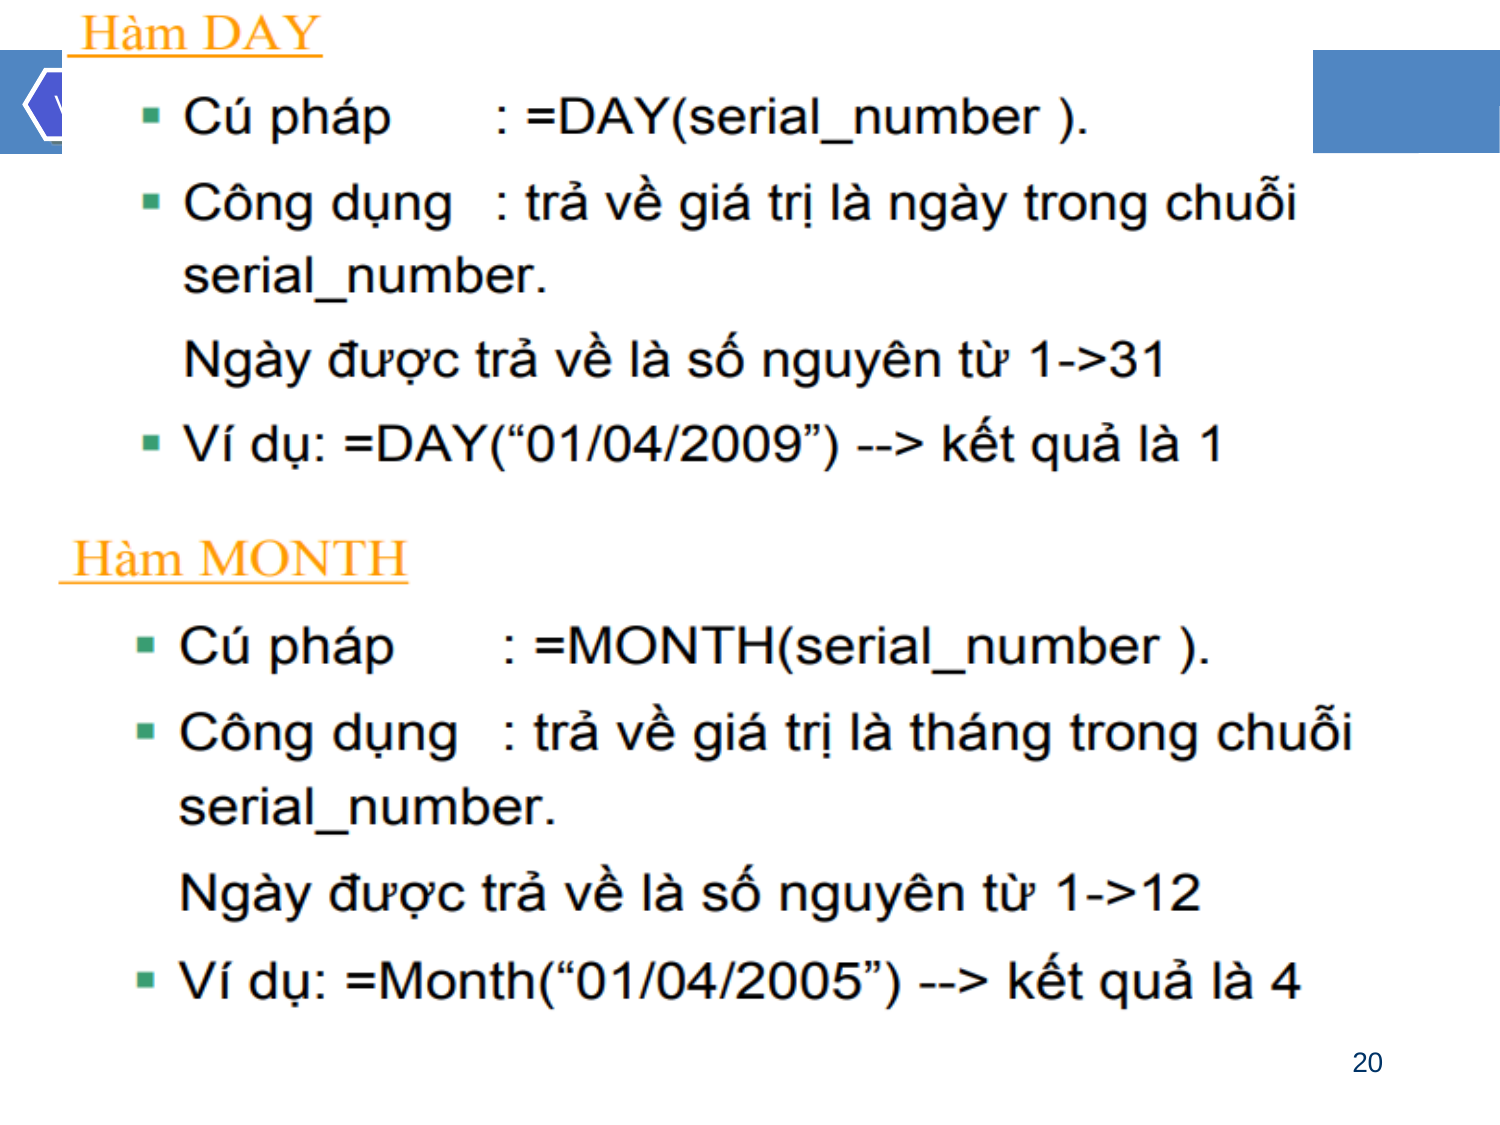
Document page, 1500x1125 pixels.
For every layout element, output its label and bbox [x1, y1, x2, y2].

picture [57, 524, 1384, 1026]
picture [62, 0, 1313, 476]
